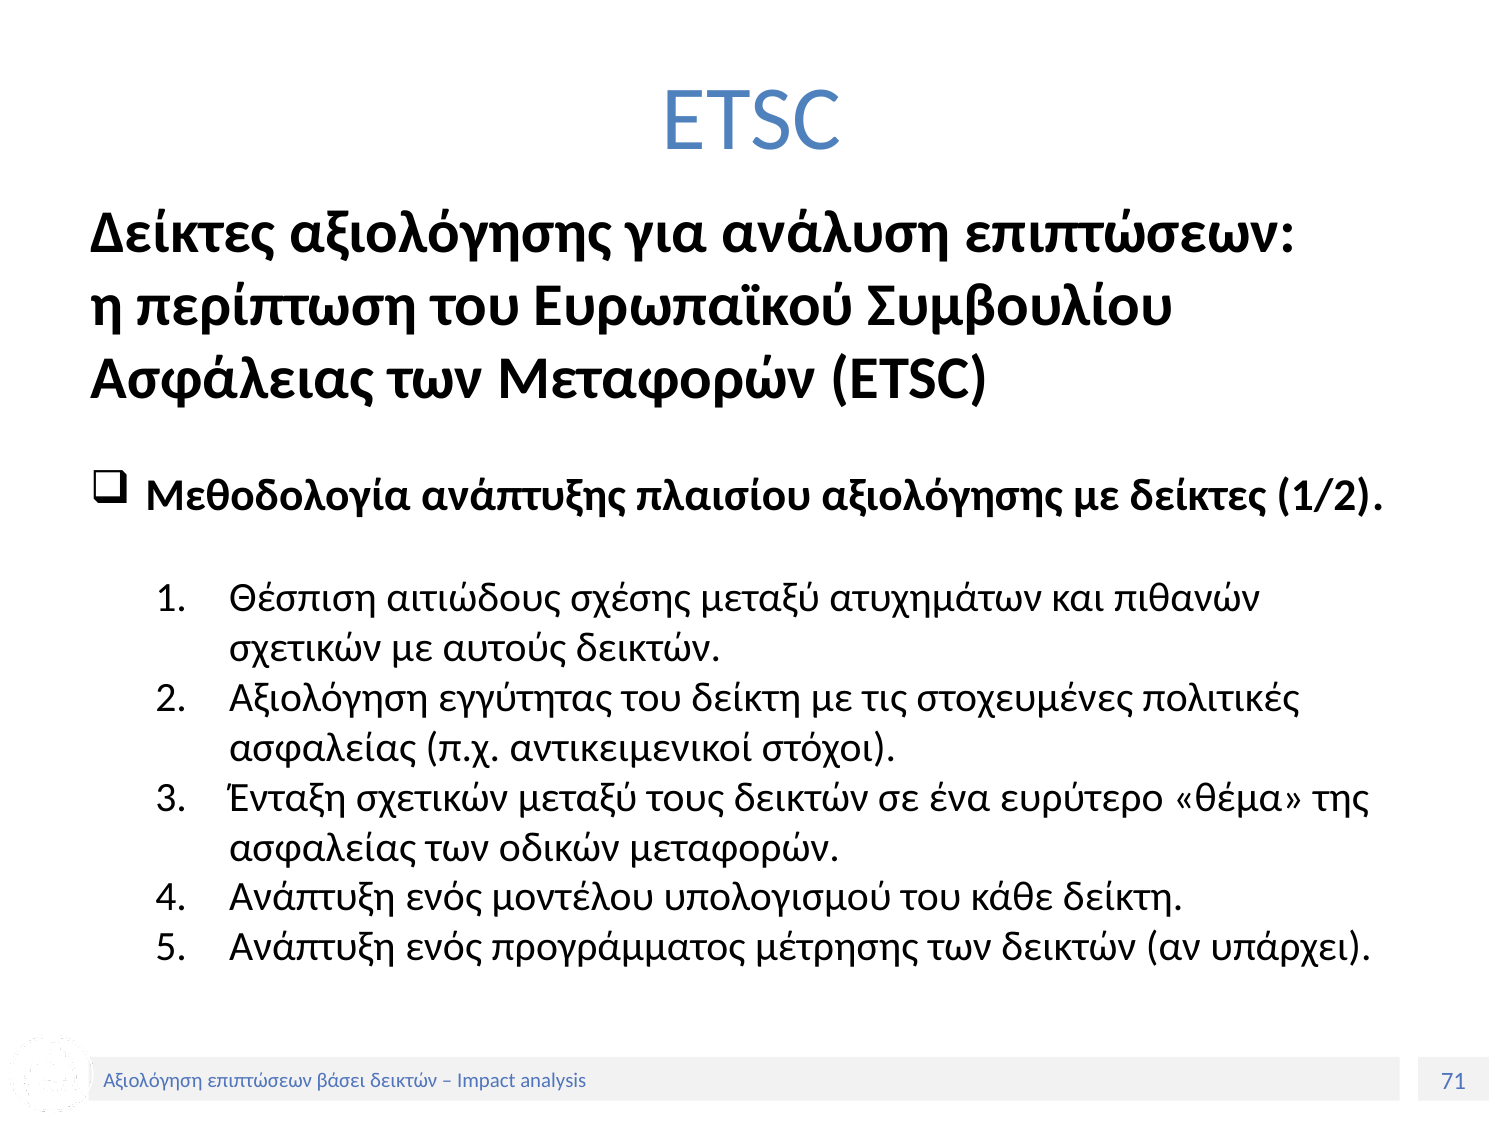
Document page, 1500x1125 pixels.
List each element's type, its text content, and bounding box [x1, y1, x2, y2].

list Δείκτες αξιολόγησης για ανάλυση επιπτώσεων: η περίπτωση του Ευρωπαϊκού Συμβουλίου Ασφάλειας των Μεταφορών (ETSC) Μεθοδολογία ανάπτυξης πλαισίου αξιολόγησης με δείκτες (1/2). Θέσπιση αιτιώδους σχέσης μεταξύ ατυχημάτων και πιθανών σχετικών με αυτούς δεικτών. Αξιολόγηση εγγύτητας του δείκτη με τις στοχευμένες πολιτικές ασφαλείας (π.χ. αντικειμενικοί στόχοι). Ένταξη σχετικών μεταξύ τους δεικτών σε ένα ευρύτερο «θέμα» της ασφαλείας των οδικών μεταφορών. Ανάπτυξη ενός μοντέλου υπολογισμού του κάθε δείκτη. Ανάπτυξη ενός προγράμματος μέτρησης των δεικτών (αν υπάρχει). [75, 184, 1425, 1059]
title ETSC [76, 54, 1427, 171]
